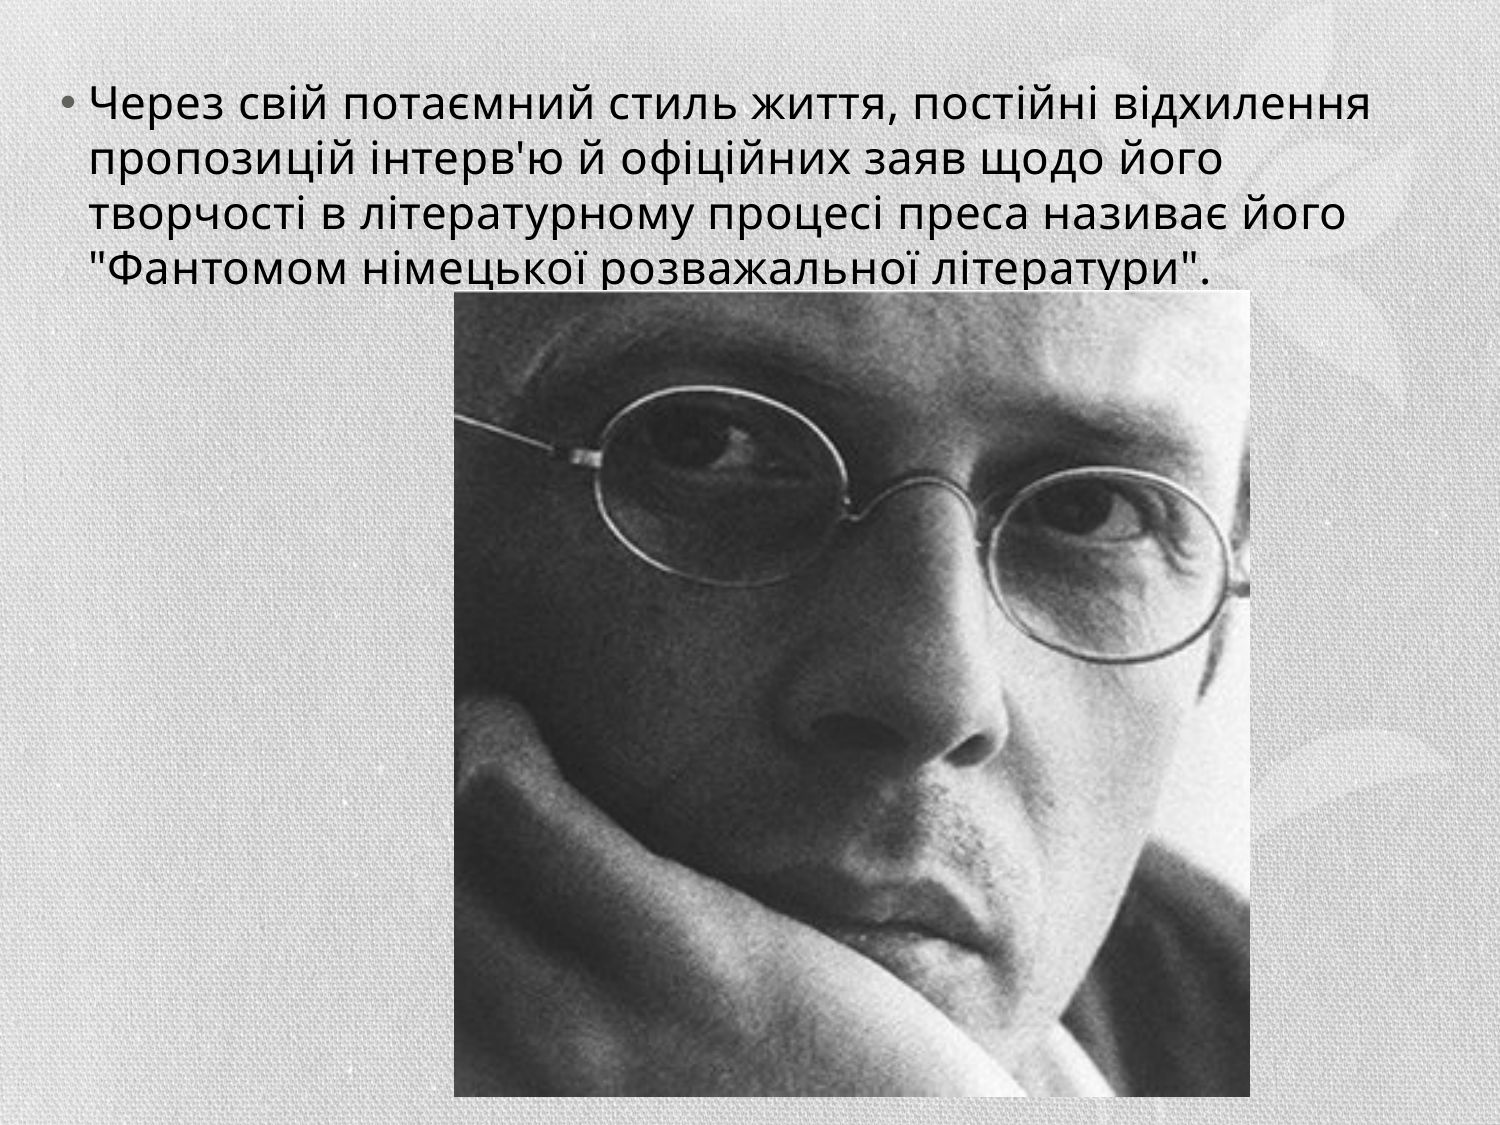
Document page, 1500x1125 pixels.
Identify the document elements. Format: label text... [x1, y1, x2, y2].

picture [454, 290, 1250, 1097]
list Через свій потаємний стиль життя, постійні відхилення пропозицій інтерв'ю й офіційних заяв щодо його творчості в літературному процесі преса називає його "Фантомом німецької розважальної літератури". [45, 66, 1455, 877]
